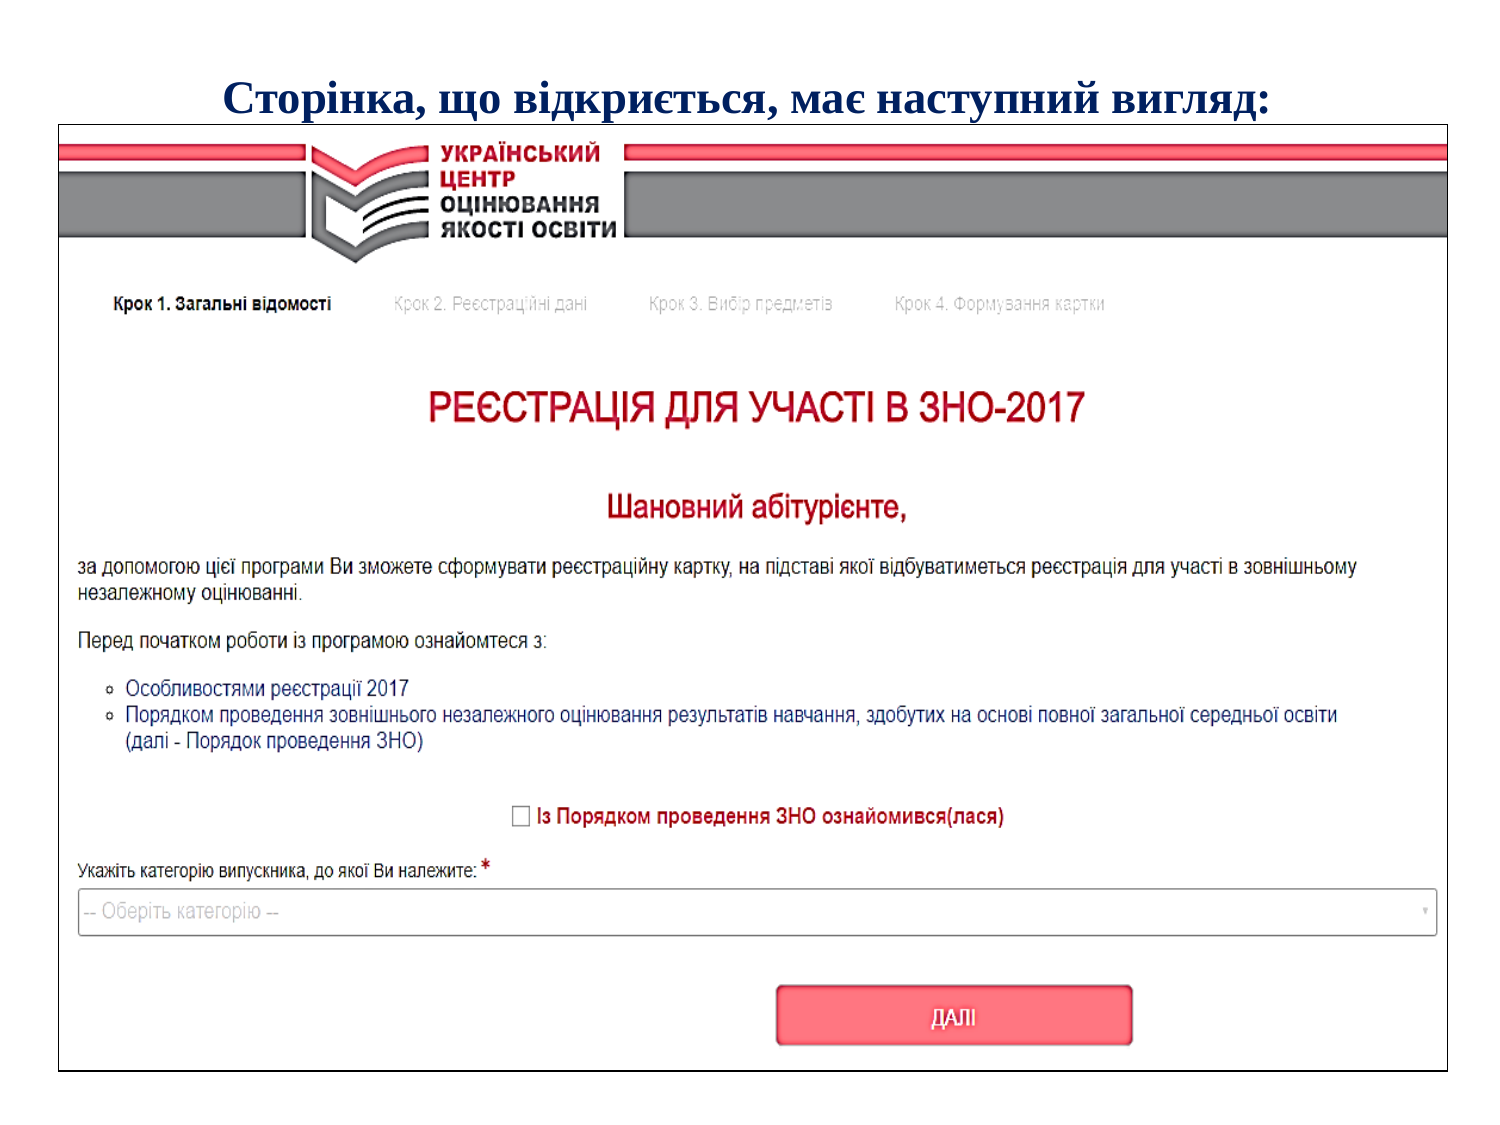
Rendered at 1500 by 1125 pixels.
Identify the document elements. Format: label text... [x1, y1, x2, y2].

text_box Сторінка, що відкриється, має наступний вигляд: [72, 59, 1423, 123]
picture [58, 125, 1448, 1071]
